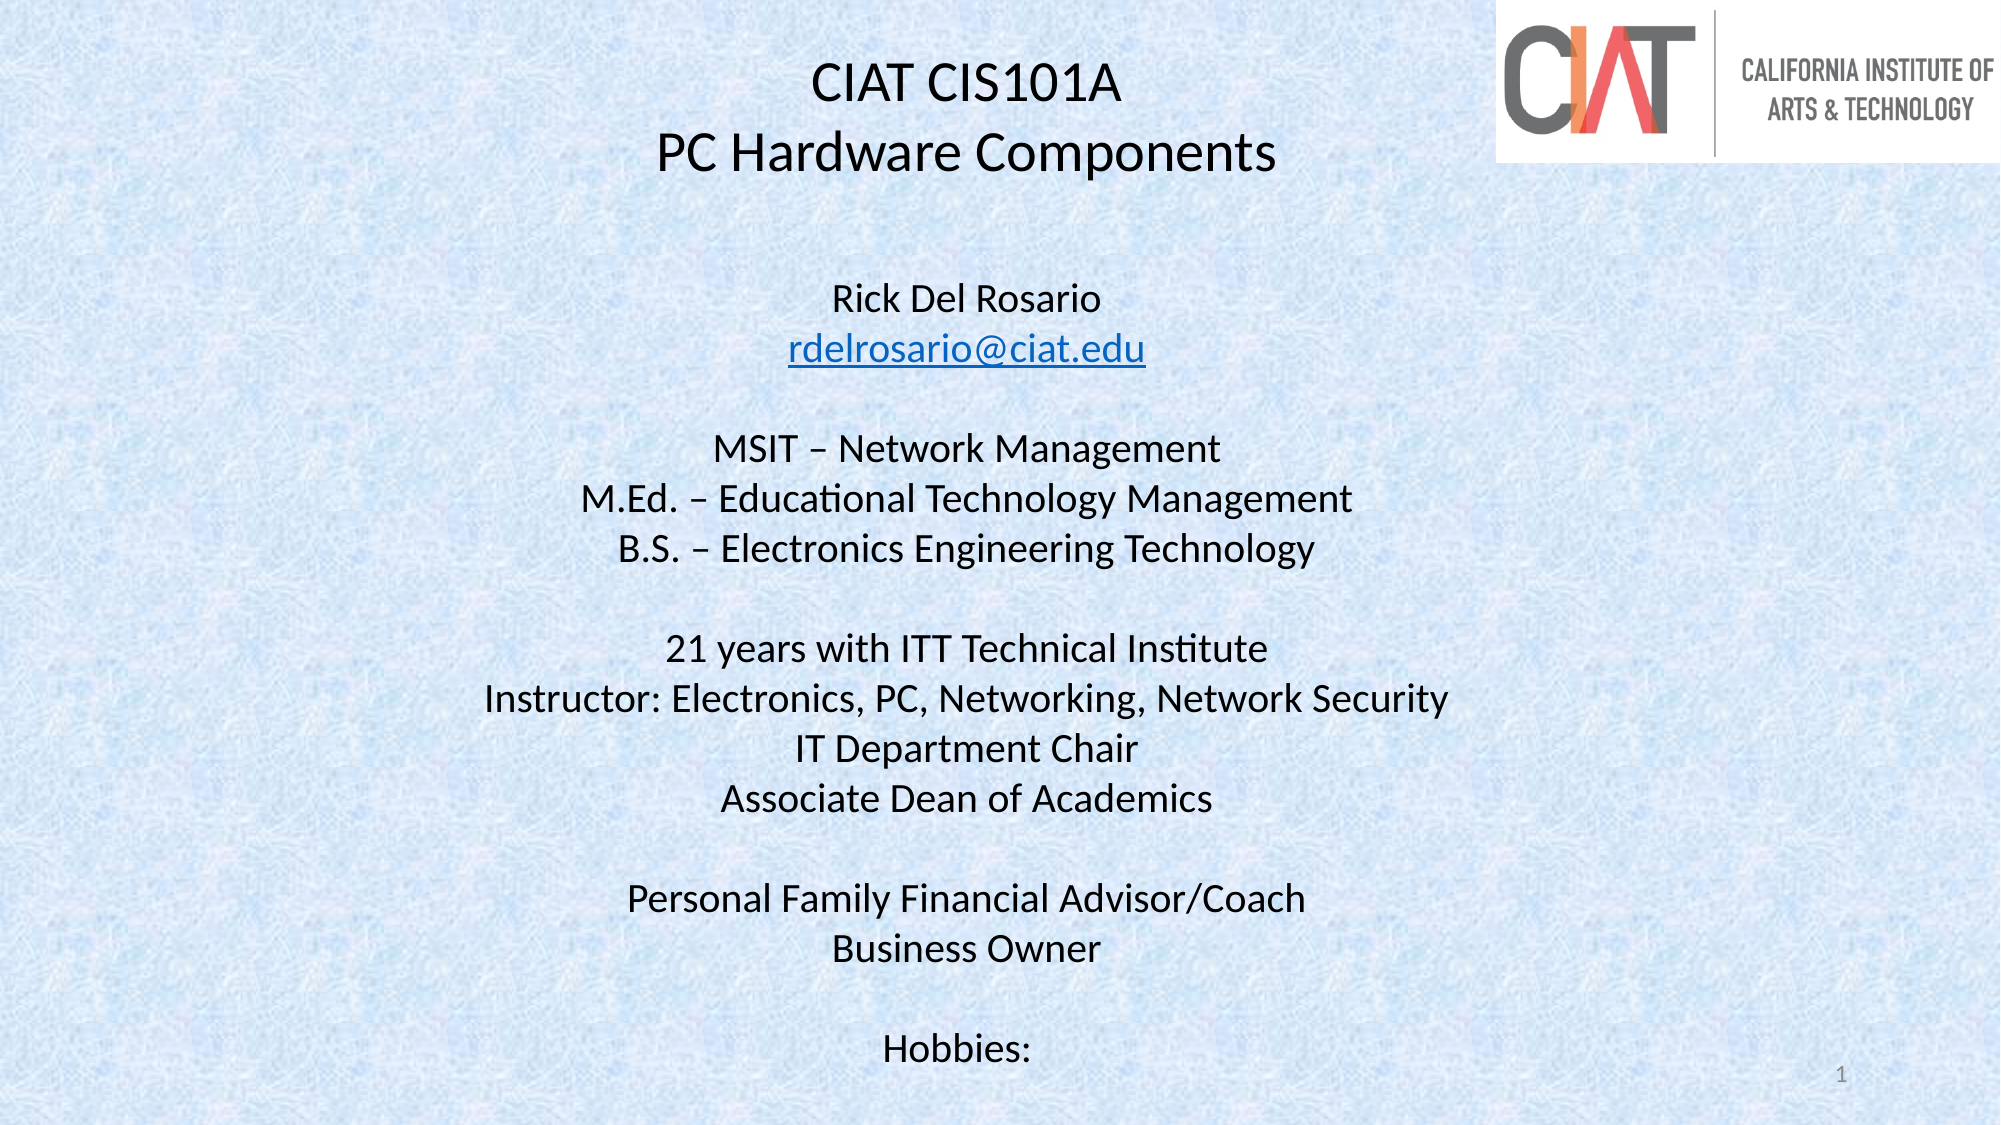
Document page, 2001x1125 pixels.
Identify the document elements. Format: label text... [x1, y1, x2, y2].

picture [0, 0, 2001, 1125]
text_box PC Hardware Components [641, 105, 1293, 190]
slide_number 1 [1412, 1042, 1863, 1103]
text_box CIAT CIS101A [778, 35, 1156, 105]
text_box Rick Del Rosario rdelrosario@ciat.edu MSIT – Network Management M.Ed. – Educational Technology Management B.S. – Electronics Engineering Technology 21 years with ITT Technical Institute Instructor: Electronics, PC, Networking, Network Security IT Department Chair Associate Dean of Academics Personal Family Financial Advisor/Coach Business Owner Hobbies: [113, 213, 1821, 1125]
